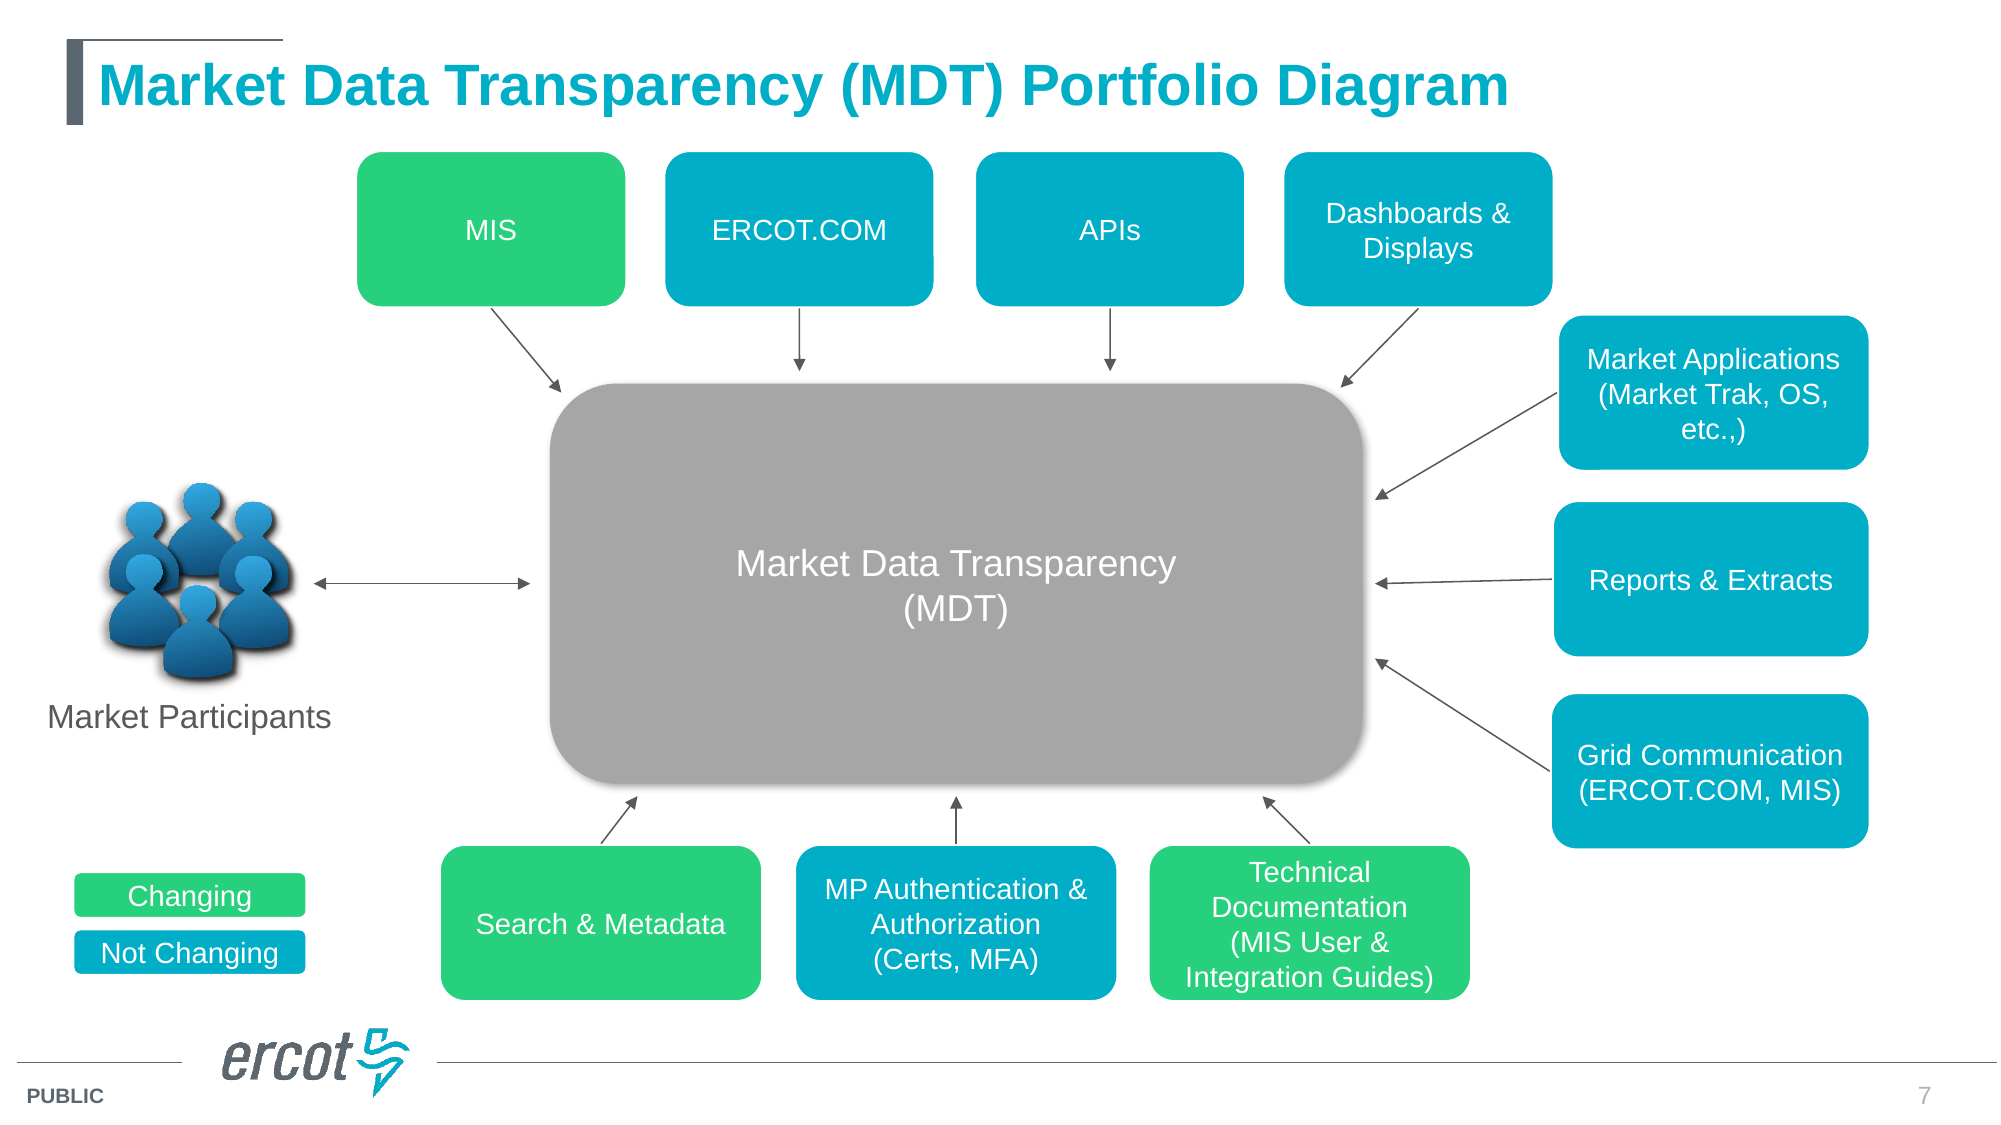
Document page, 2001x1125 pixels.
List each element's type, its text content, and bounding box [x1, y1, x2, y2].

text_box Market Participants [32, 687, 66, 742]
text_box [1340, 308, 1419, 388]
picture [218, 1024, 413, 1100]
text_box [600, 795, 638, 844]
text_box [491, 308, 562, 393]
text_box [72, 149, 1871, 1003]
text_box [1262, 795, 1311, 844]
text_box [1374, 579, 1552, 584]
slide_number 7 [1866, 1076, 1984, 1113]
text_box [1374, 392, 1558, 501]
picture [91, 472, 306, 687]
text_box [1374, 658, 1550, 772]
title Market Data Transparency (MDT) Portfolio Diagram [83, 39, 1934, 125]
